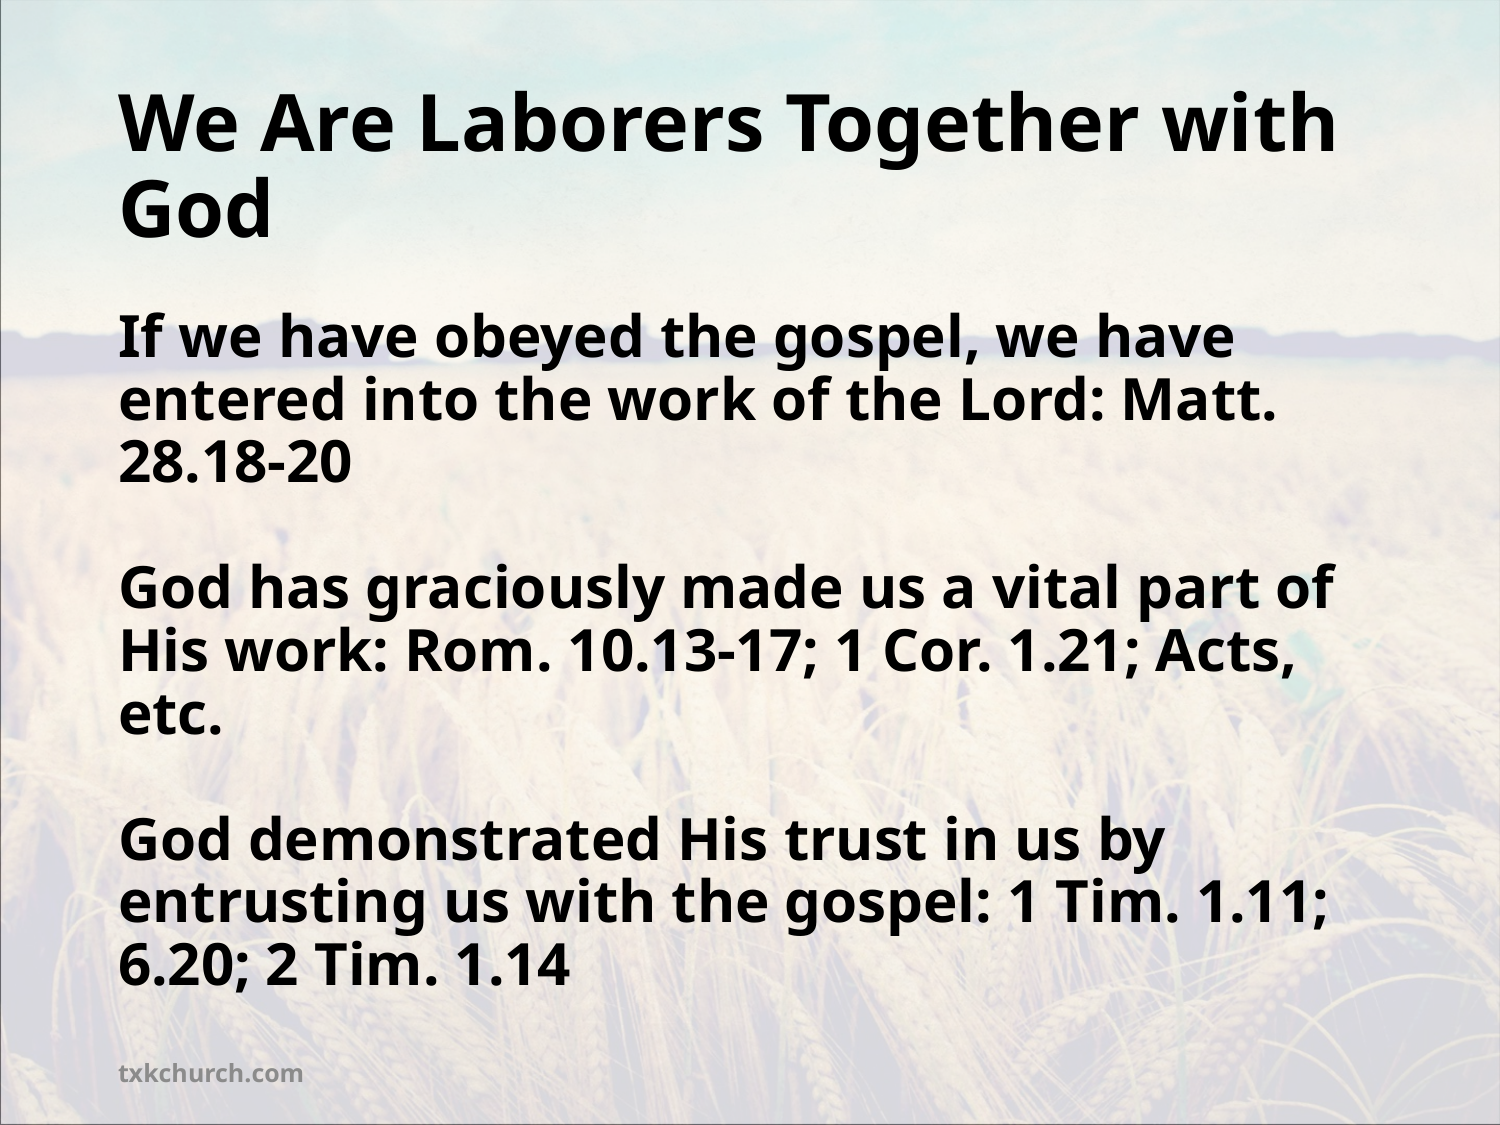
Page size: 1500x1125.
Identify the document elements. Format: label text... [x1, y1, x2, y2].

slide_number txkchurch.com [103, 1042, 441, 1103]
list If we have obeyed the gospel, we have entered into the work of the Lord: Matt. 28.18-20 God has graciously made us a vital part of His work: Rom. 10.13-17; 1 Cor. 1.21; Acts, etc. God demonstrated His trust in us by entrusting us with the gospel: 1 Tim. 1.11; 6.20; 2 Tim. 1.14 [103, 299, 1397, 1014]
title We Are Laborers Together with God [103, 59, 1397, 278]
